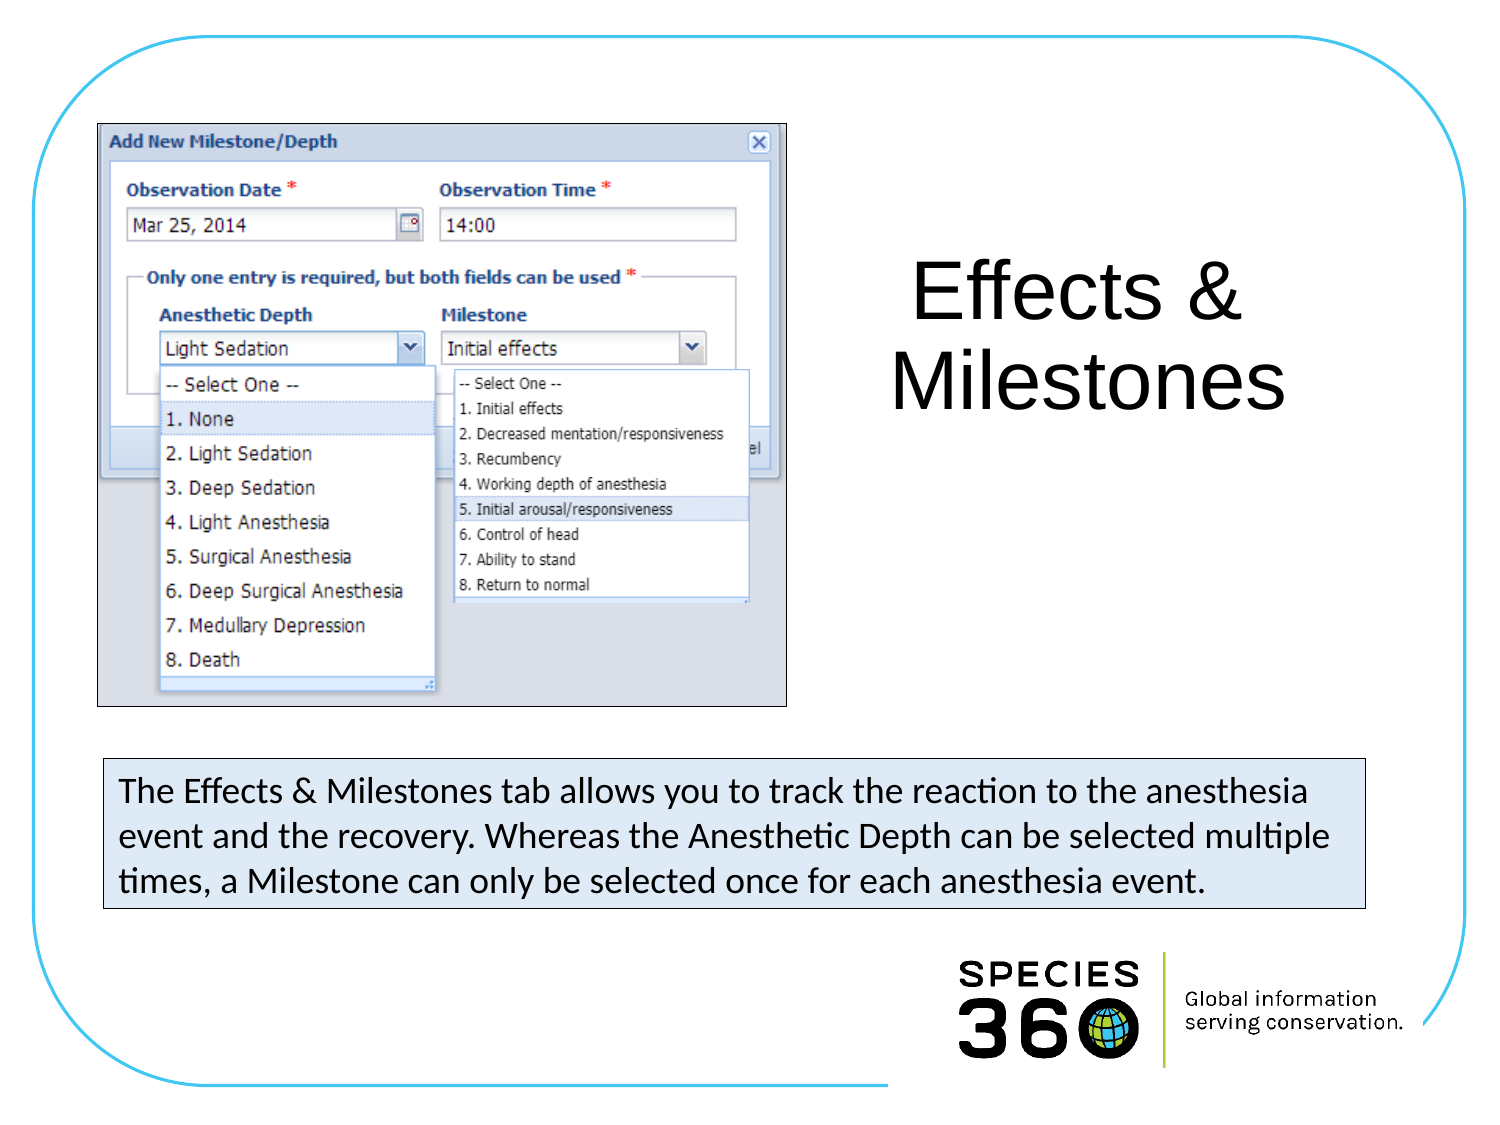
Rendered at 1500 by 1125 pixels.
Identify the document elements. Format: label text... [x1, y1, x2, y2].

picture [954, 944, 1407, 1075]
text_box The Effects & Milestones tab allows you to track the reaction to the anesthesia event and the recovery. Whereas the Anesthetic Depth can be selected multiple times, a Milestone can only be selected once for each anesthesia event. [103, 758, 1366, 909]
title Effects & Milestones [787, 228, 1500, 446]
picture [97, 123, 787, 706]
